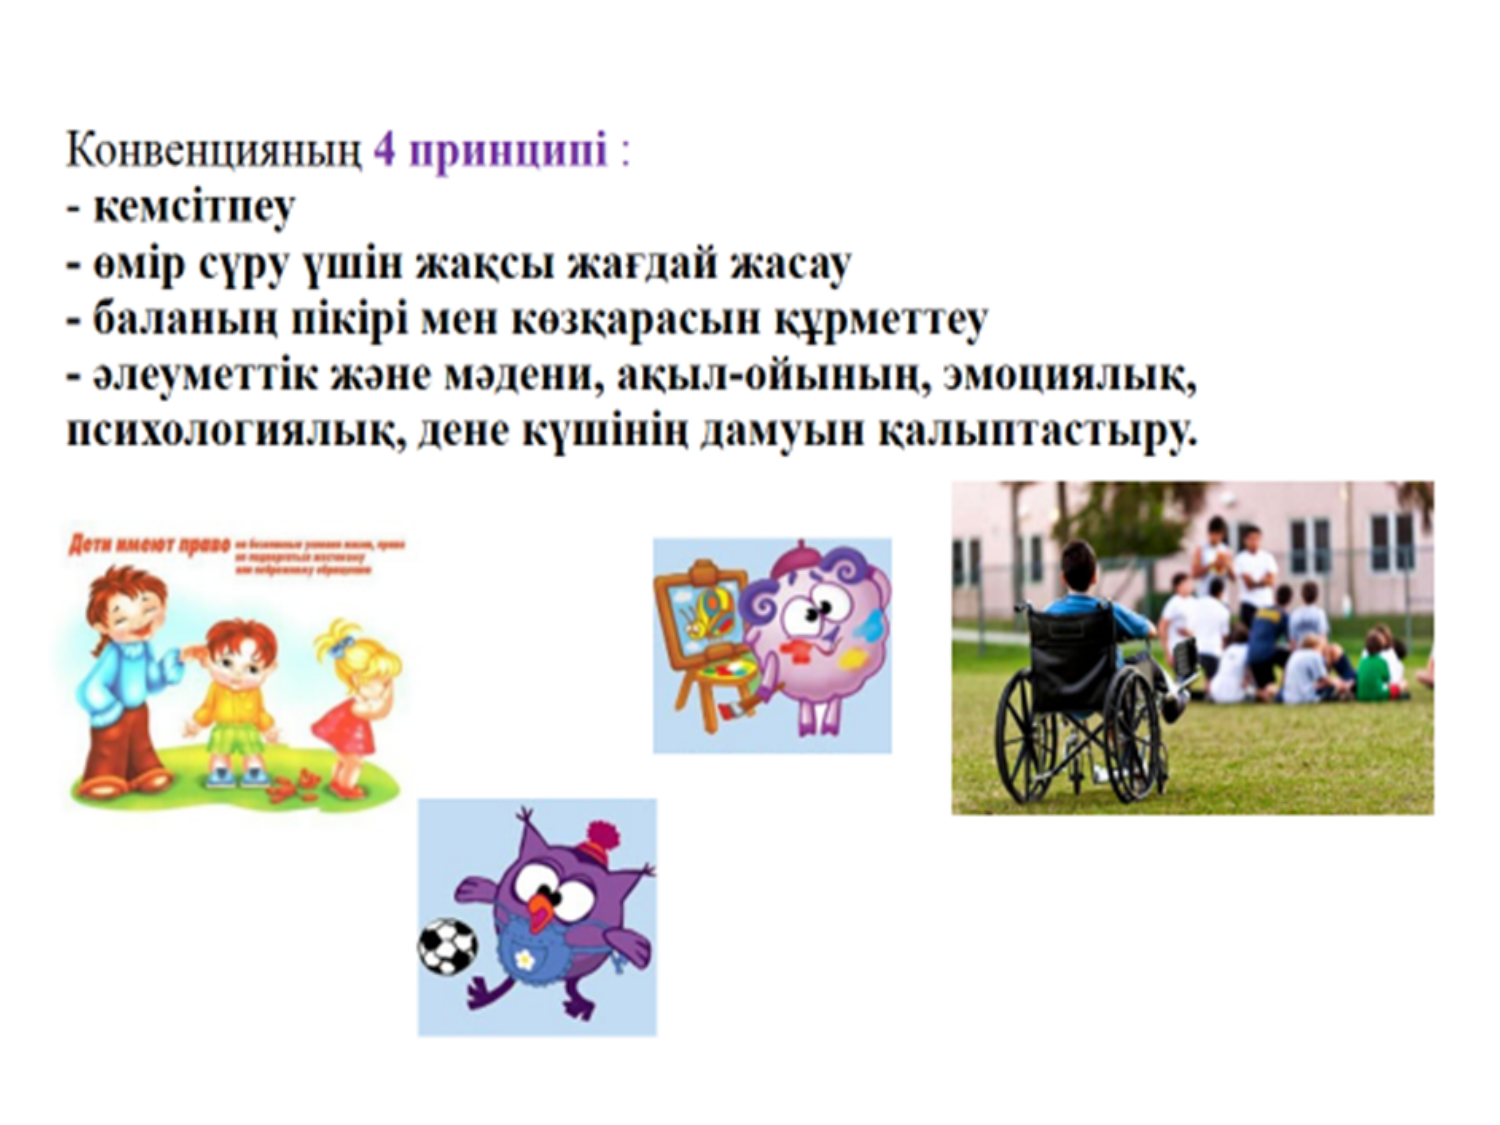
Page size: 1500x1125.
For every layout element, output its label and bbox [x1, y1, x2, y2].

list [47, 77, 1453, 1081]
